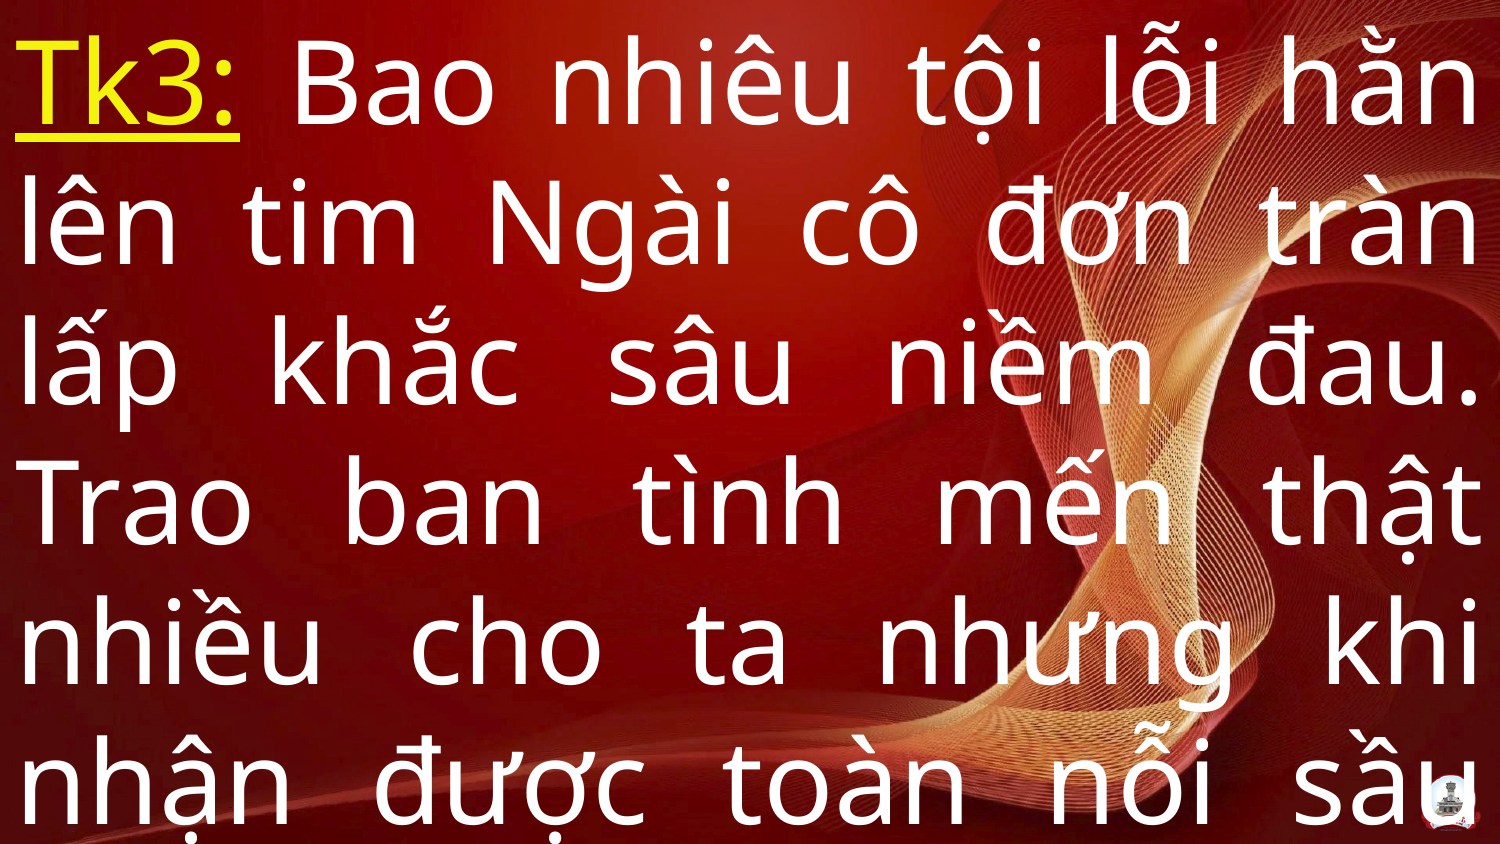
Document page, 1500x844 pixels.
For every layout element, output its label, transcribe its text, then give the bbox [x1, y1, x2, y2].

subtitle Tk3: Bao nhiêu tội lỗi hằn lên tim Ngài cô đơn tràn lấp khắc sâu niềm đau. Trao ban tình mến thật nhiều cho ta nhưng khi nhận được toàn nỗi sầu vương. [0, 0, 1500, 844]
